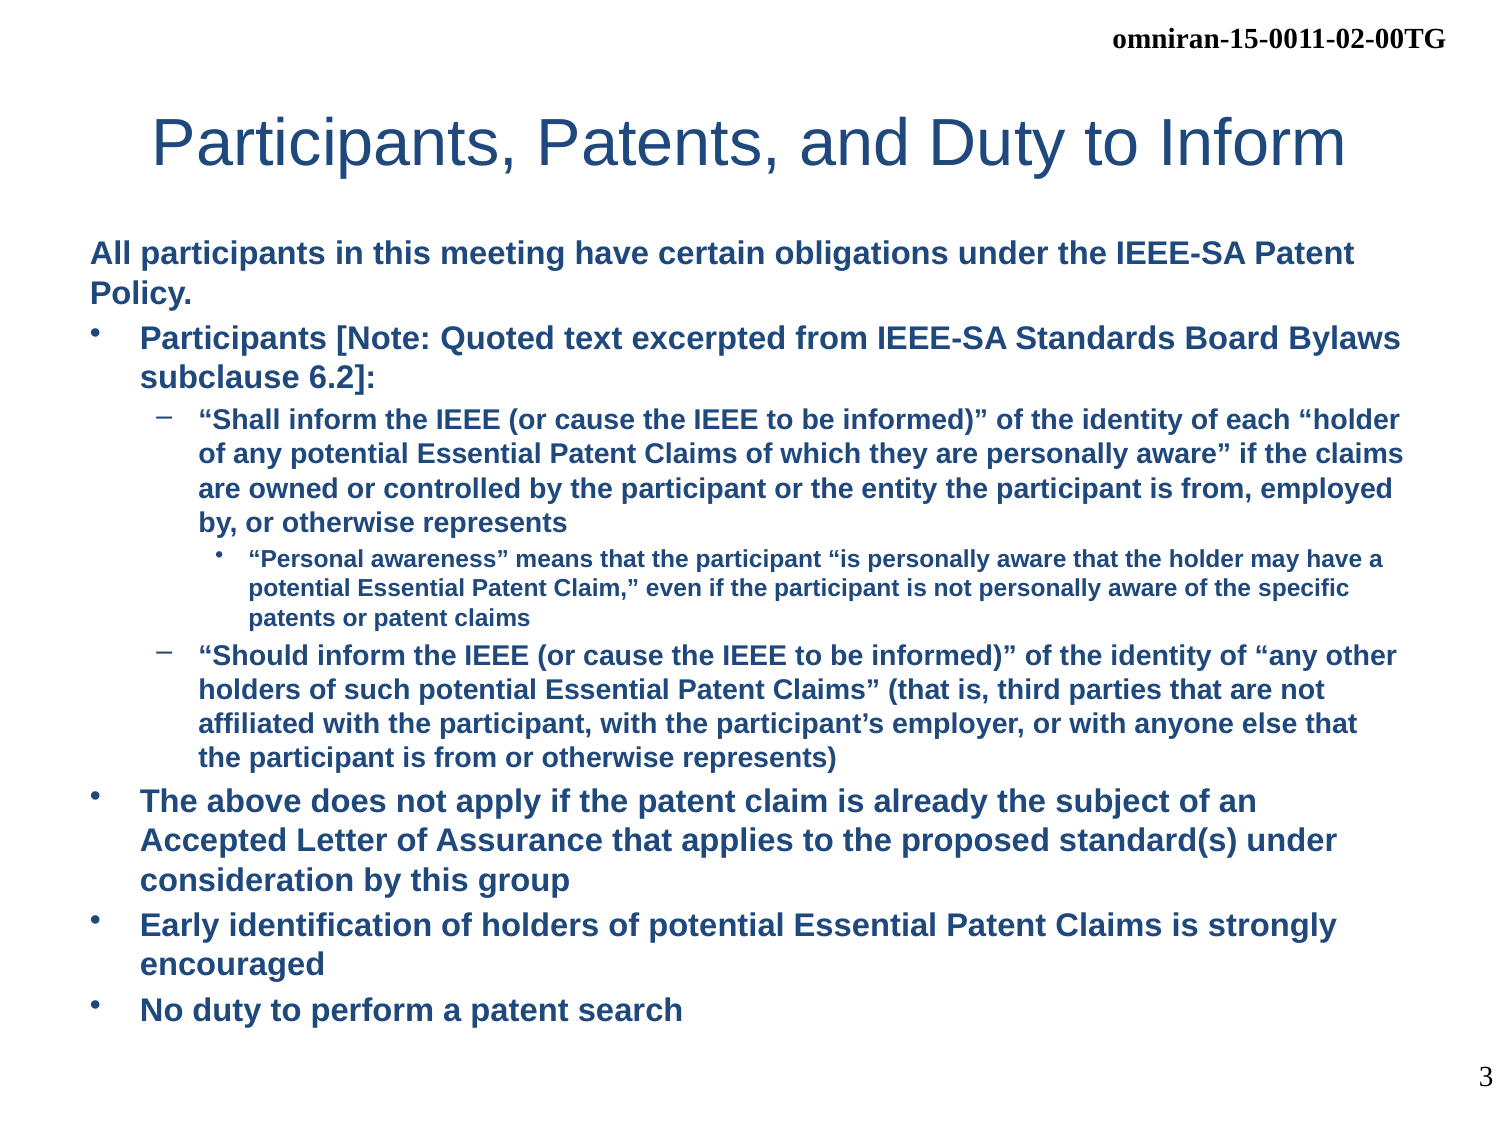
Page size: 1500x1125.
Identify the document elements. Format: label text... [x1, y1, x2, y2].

title Participants, Patents, and Duty to Inform [75, 45, 1425, 224]
list All participants in this meeting have certain obligations under the IEEE-SA Patent Policy. Participants [Note: Quoted text excerpted from IEEE-SA Standards Board Bylaws subclause 6.2]: “Shall inform the IEEE (or cause the IEEE to be informed)” of the identity of each “holder of any potential Essential Patent Claims of which they are personally aware” if the claims are owned or controlled by the participant or the entity the participant is from, employed by, or otherwise represents “Personal awareness” means that the participant “is personally aware that the holder may have a potential Essential Patent Claim,” even if the participant is not personally aware of the specific patents or patent claims “Should inform the IEEE (or cause the IEEE to be informed)” of the identity of “any other holders of such potential Essential Patent Claims” (that is, third parties that are not affiliated with the participant, with the participant’s employer, or with anyone else that the participant is from or otherwise represents) The above does not apply if the patent claim is already the subject of an Accepted Letter of Assurance that applies to the proposed standard(s) under consideration by this group Early identification of holders of potential Essential Patent Claims is strongly encouraged No duty to perform a patent search [75, 224, 1425, 1050]
